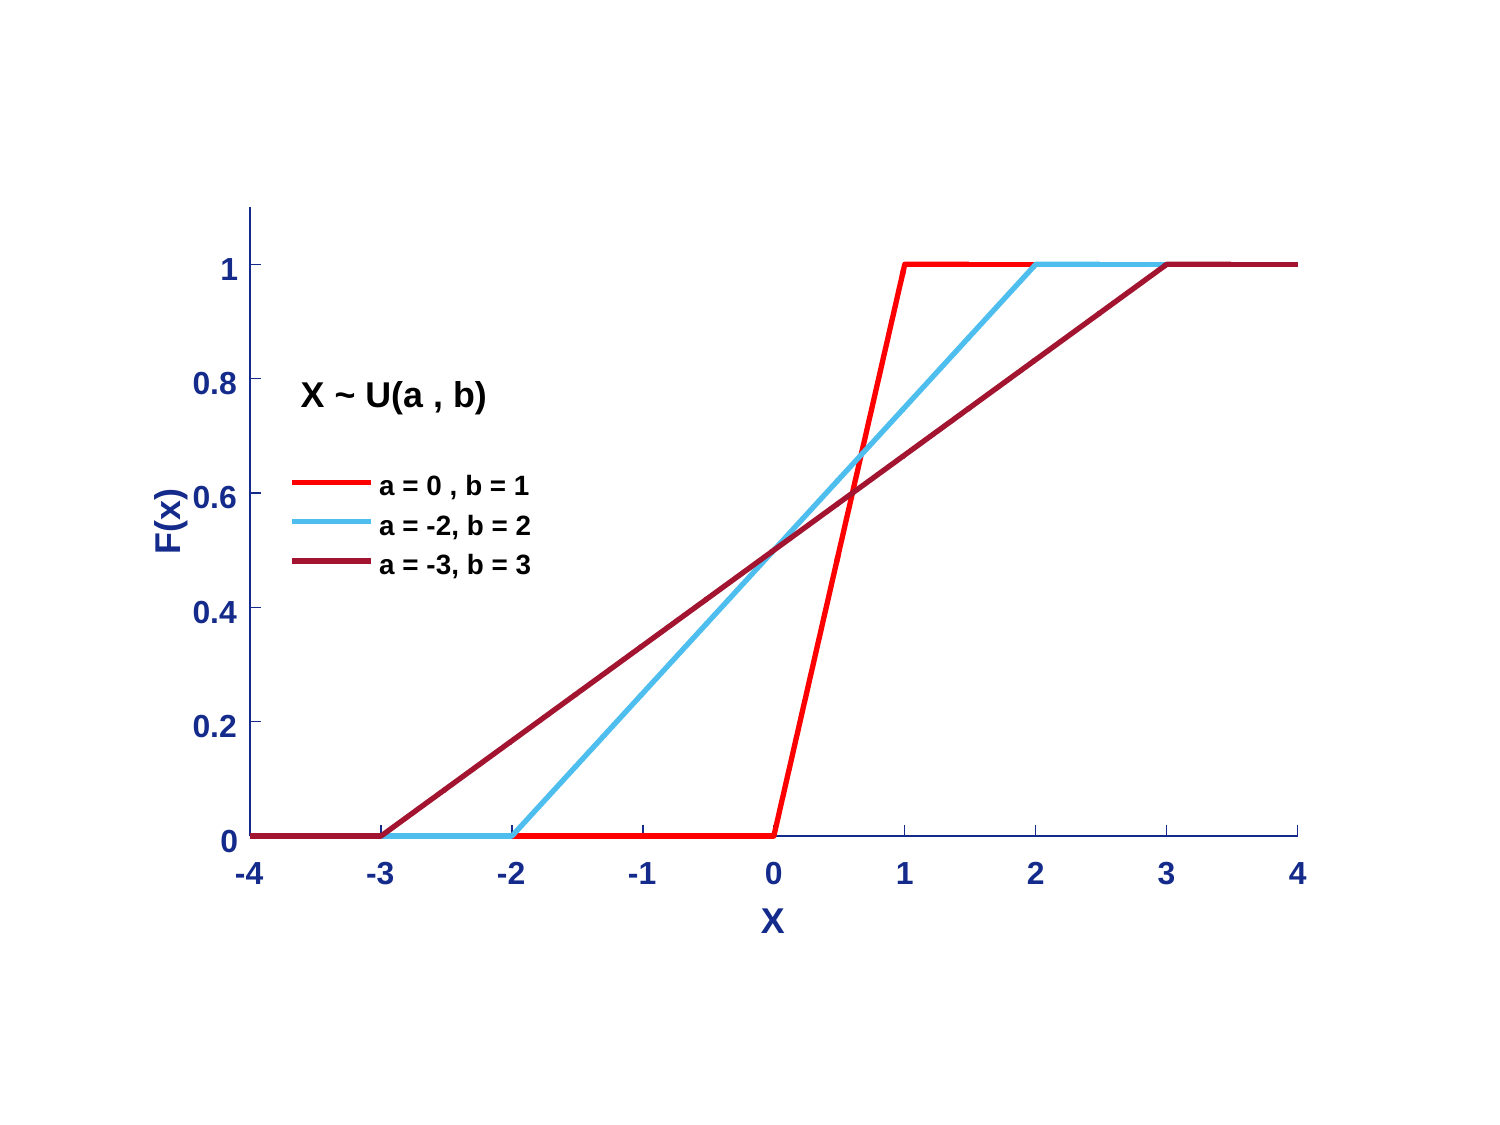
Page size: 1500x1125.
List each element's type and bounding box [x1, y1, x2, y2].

list [74, 147, 1426, 936]
